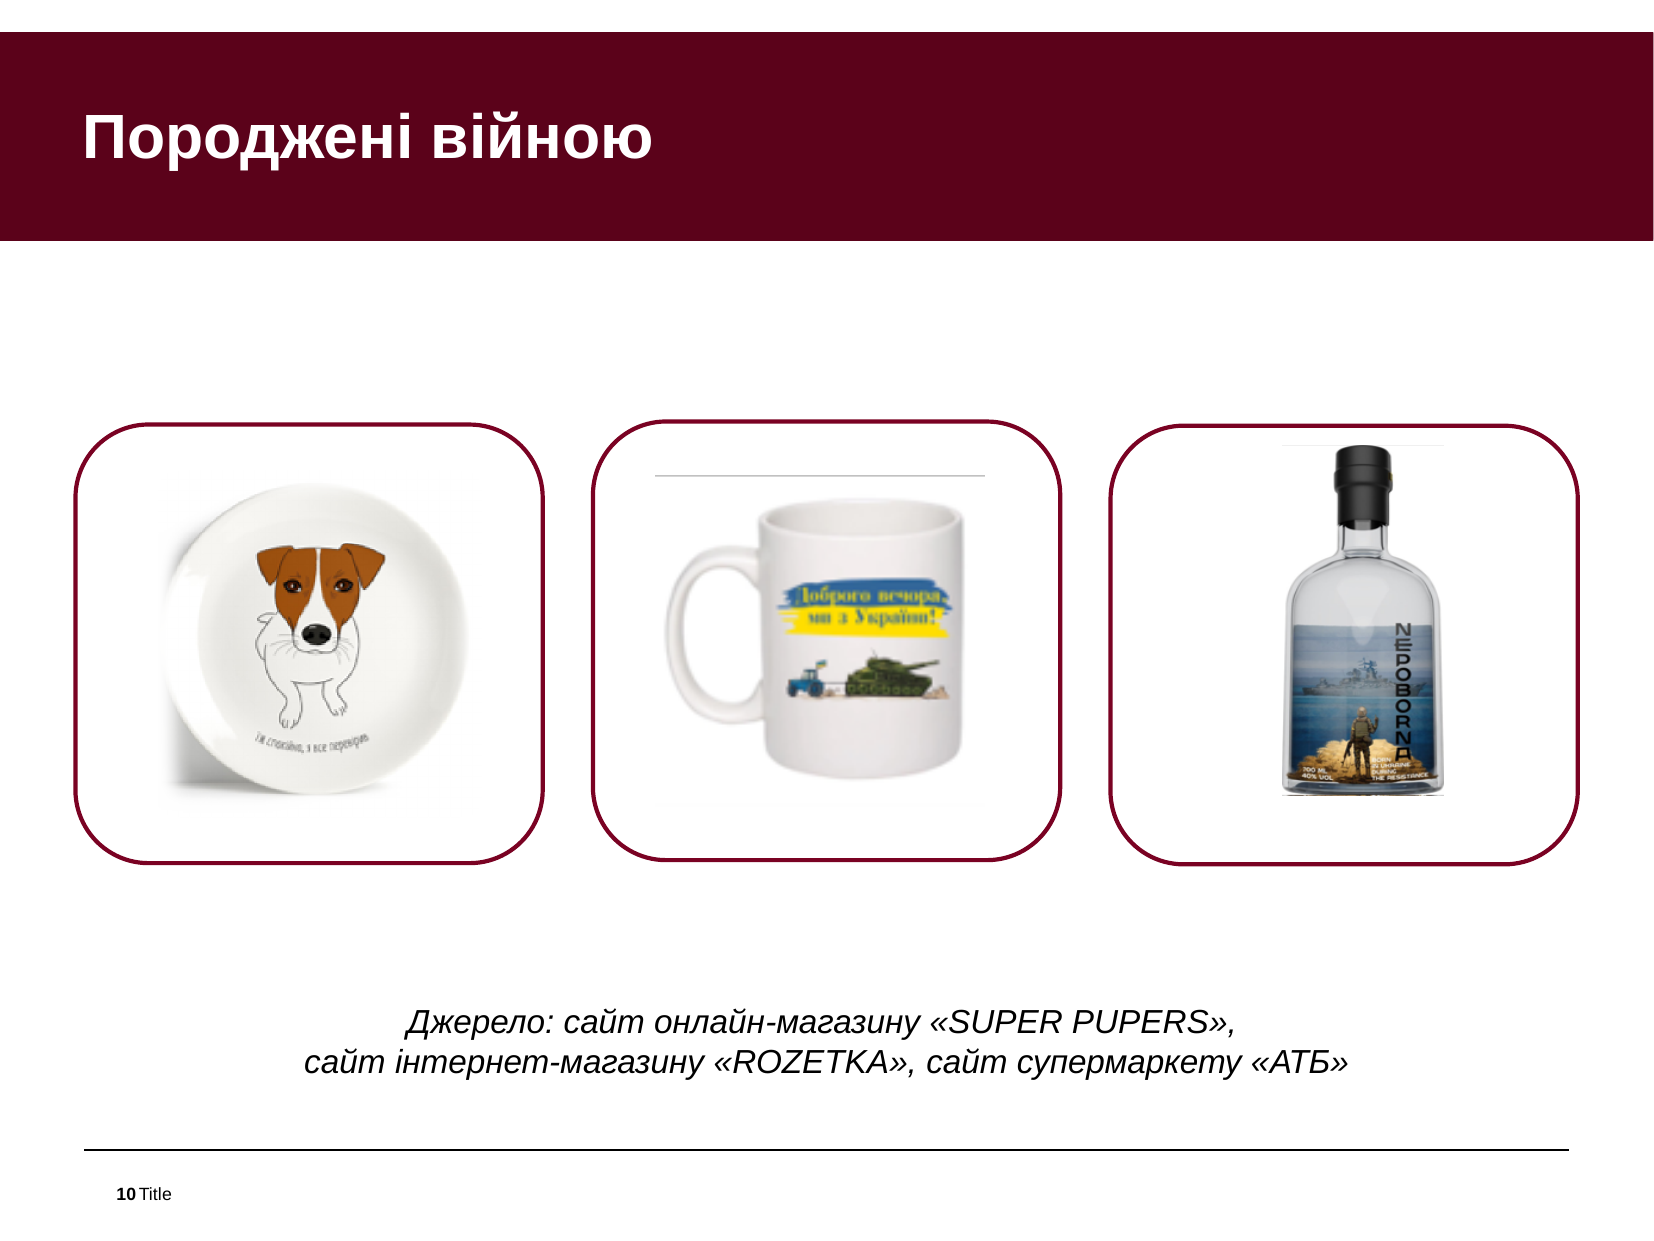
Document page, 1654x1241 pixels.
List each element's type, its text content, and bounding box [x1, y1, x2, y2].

text_box [73, 422, 545, 866]
text_box Породжені війною [2, 96, 735, 247]
text_box [1108, 423, 1580, 867]
picture [157, 468, 484, 819]
text_box Джерело: сайт онлайн-магазину «SUPER PUPERS», сайт інтернет-магазину «ROZETKA», сайт супермаркету «АТБ» [0, 1000, 1654, 1101]
text_box [590, 419, 1063, 863]
picture [1282, 444, 1445, 796]
text_box [0, 31, 1654, 242]
picture [655, 474, 985, 807]
